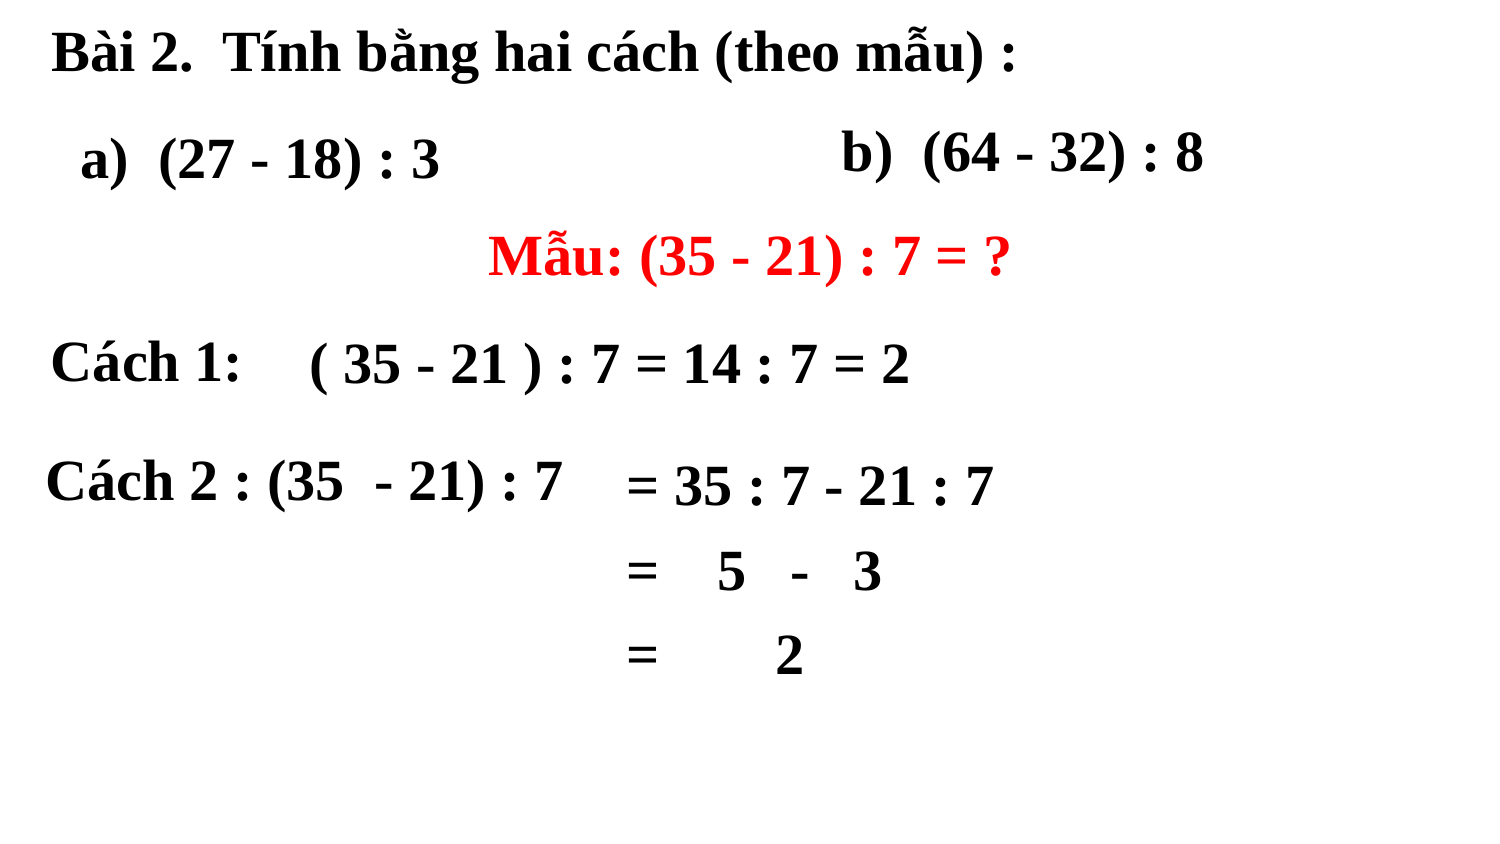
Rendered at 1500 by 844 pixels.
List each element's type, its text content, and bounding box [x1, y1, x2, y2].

text_box Mẫu: (35 - 21) : 7 = ? [104, 209, 1397, 295]
text_box a) (27 - 18) : 3 [65, 112, 733, 198]
text_box Bài 2. Tính bằng hai cách (theo mẫu) : [36, 5, 1425, 91]
text_box Cách 2 : (35 - 21) : 7 [30, 434, 1447, 761]
text_box = 2 [611, 608, 1368, 694]
text_box = 35 : 7 - 21 : 7 [611, 439, 1368, 525]
text_box Cách 1: [35, 316, 1459, 402]
text_box ( 35 - 21 ) : 7 = 14 : 7 = 2 [294, 317, 1205, 403]
text_box b) (64 - 32) : 8 [826, 105, 1495, 191]
text_box = 5 - 3 [611, 525, 1368, 608]
